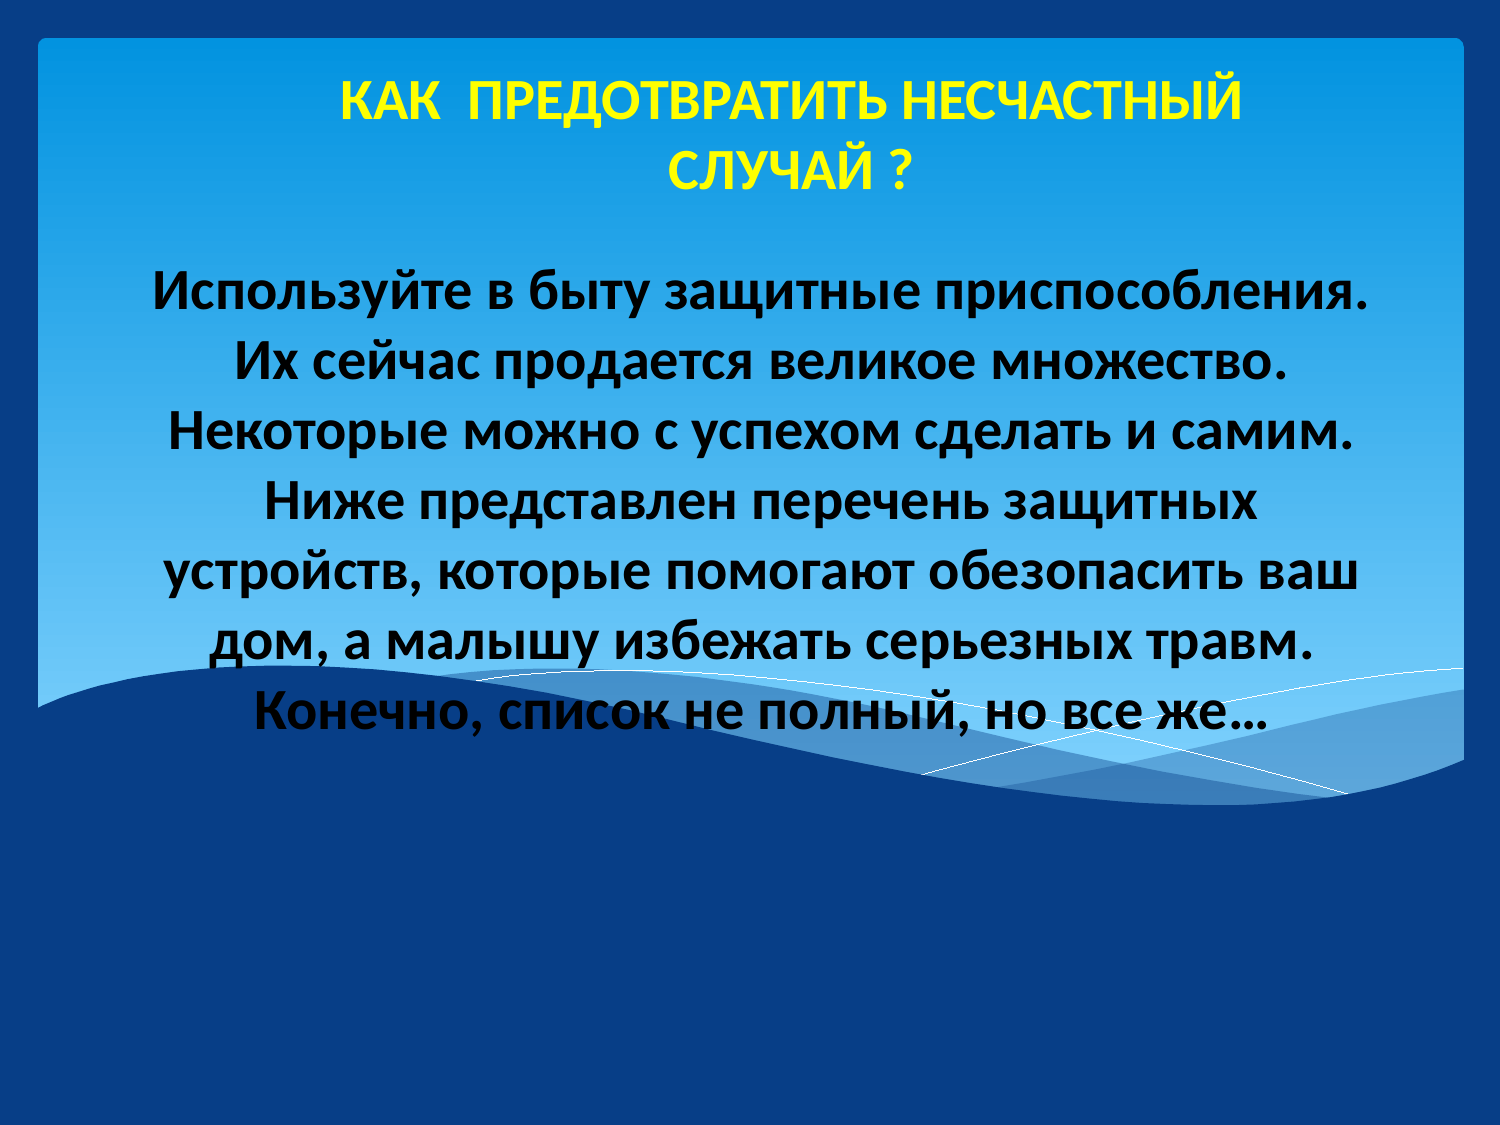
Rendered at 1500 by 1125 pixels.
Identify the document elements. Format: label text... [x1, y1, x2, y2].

list КАК ПРЕДОТВРАТИТЬ НЕСЧАСТНЫЙ СЛУЧАЙ ? [265, 54, 1319, 209]
title Используйте в быту защитные приспособления. Их сейчас продается великое множество. Некоторые можно с успехом сделать и самим. Ниже представлен перечень защитных устройств, которые помогают обезопасить ваш дом, а малышу избежать серьезных травм. Конечно, список не полный, но все же… [135, 243, 1389, 655]
